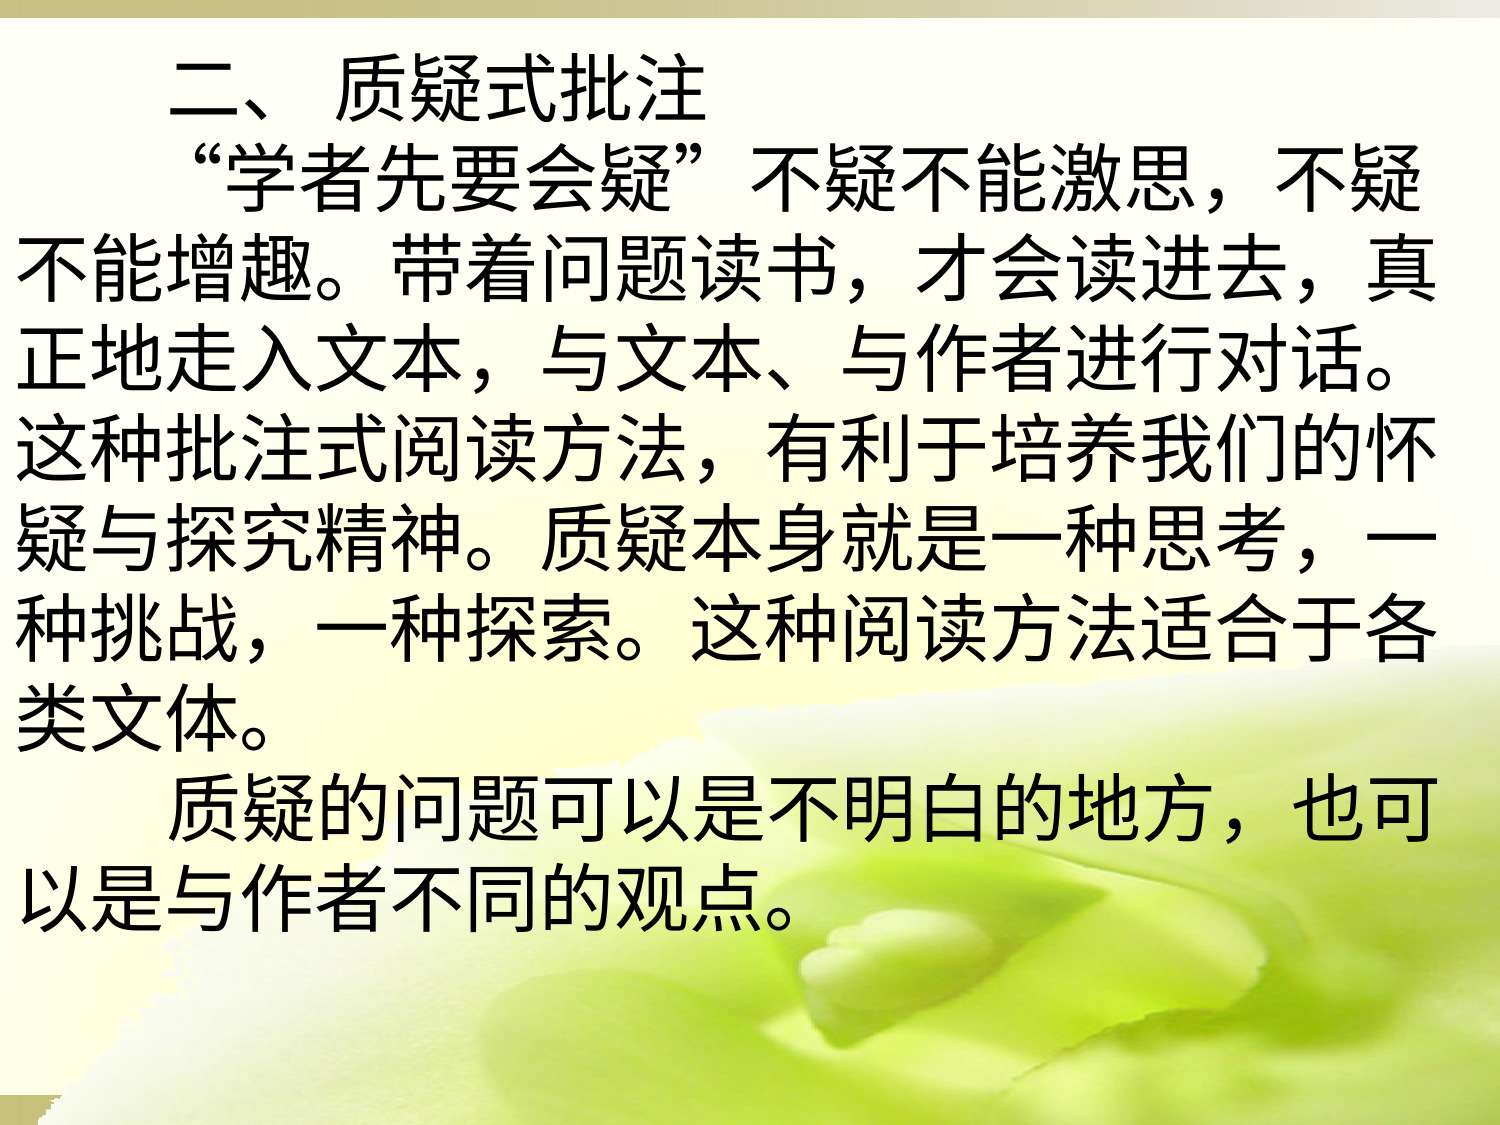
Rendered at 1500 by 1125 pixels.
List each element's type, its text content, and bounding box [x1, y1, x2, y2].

picture [0, 621, 1500, 1125]
text_box 二、 质疑式批注 “学者先要会疑”不疑不能激思，不疑不能增趣。带着问题读书，才会读进去，真正地走入文本，与文本、与作者进行对话。这种批注式阅读方法，有利于培养我们的怀疑与探究精神。质疑本身就是一种思考，一种挑战，一种探索。这种阅读方法适合于各类文体。 质疑的问题可以是不明白的地方，也可以是与作者不同的观点。 [0, 34, 1500, 621]
